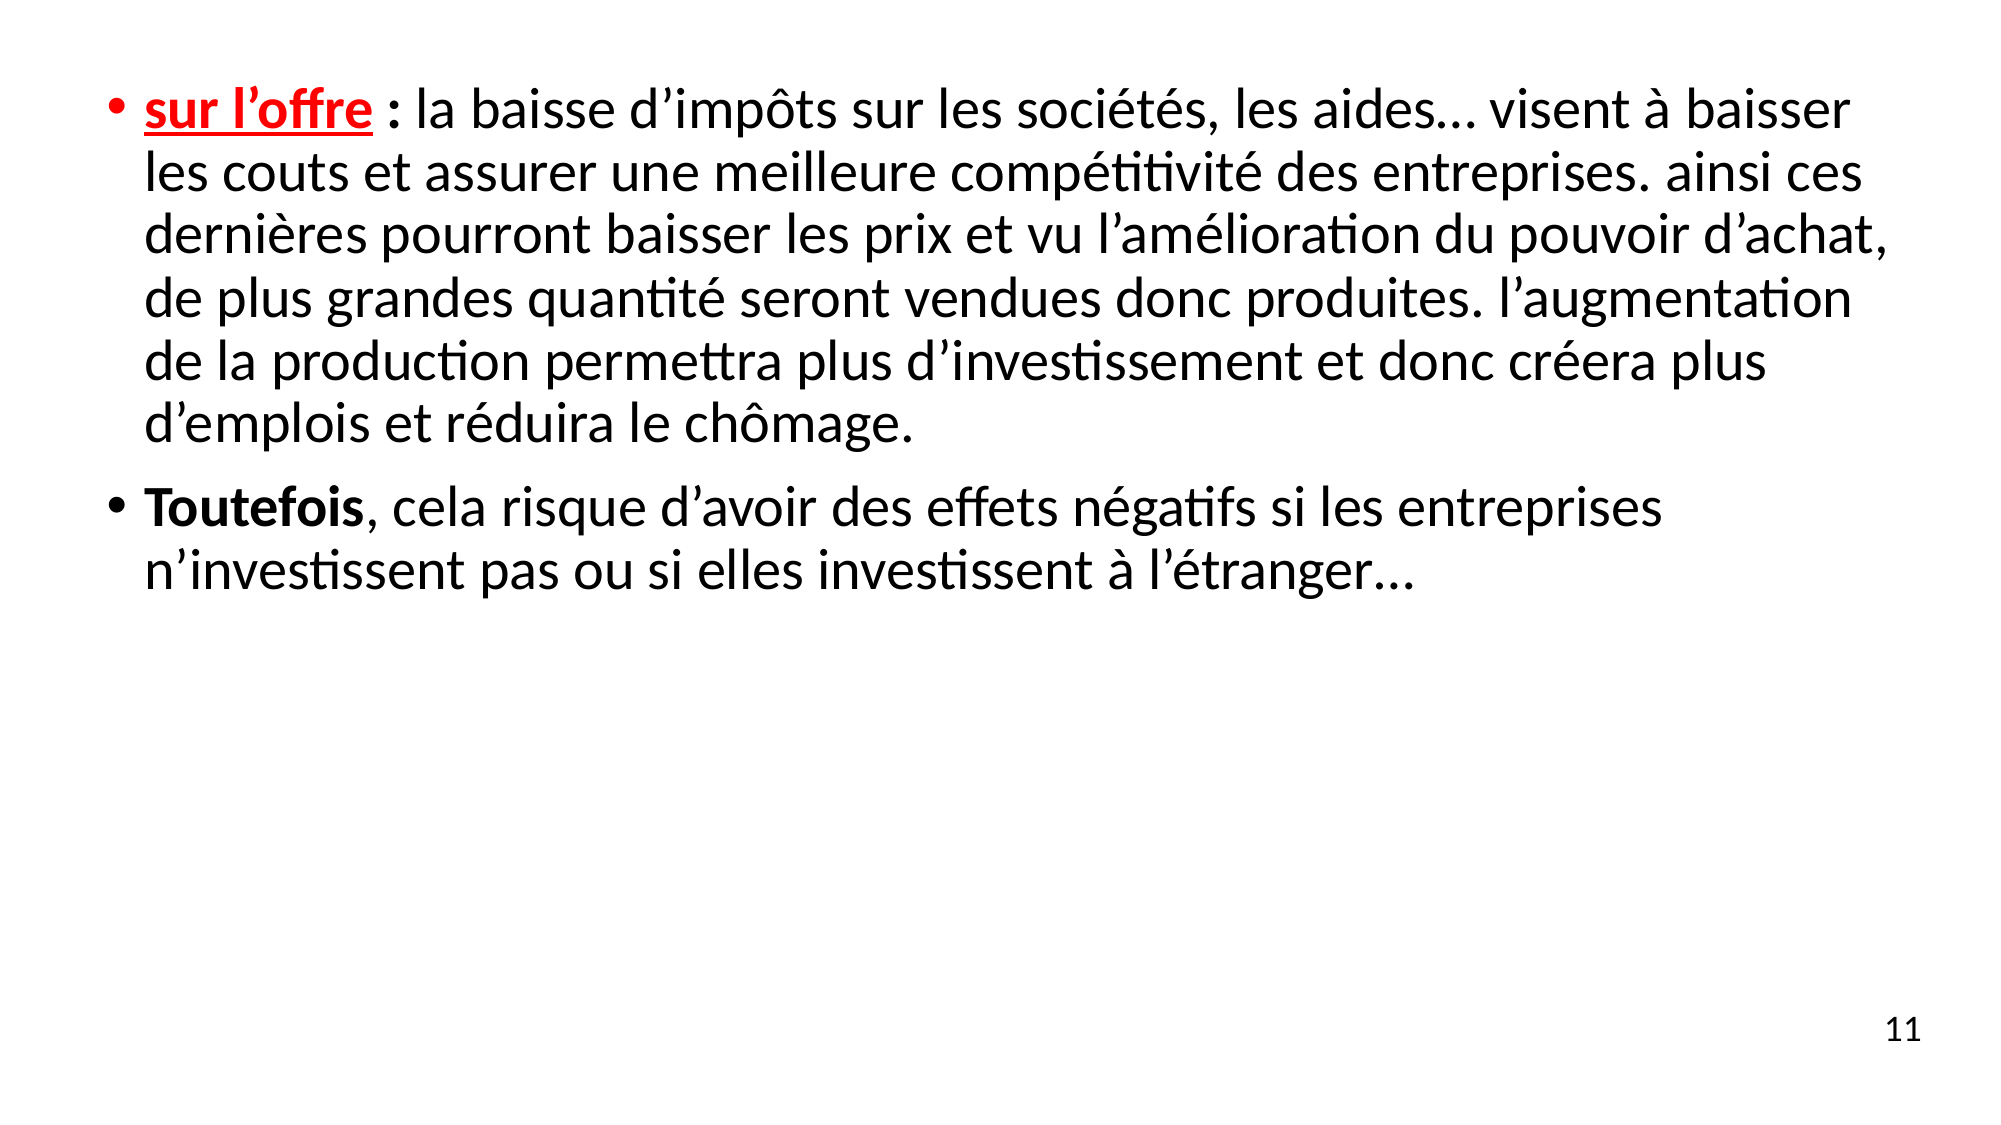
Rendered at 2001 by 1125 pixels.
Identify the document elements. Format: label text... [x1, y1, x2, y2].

list sur l’offre : la baisse d’impôts sur les sociétés, les aides… visent à baisser les couts et assurer une meilleure compétitivité des entreprises. ainsi ces dernières pourront baisser les prix et vu l’amélioration du pouvoir d’achat, de plus grandes quantité seront vendues donc produites. l’augmentation de la production permettra plus d’investissement et donc créera plus d’emplois et réduira le chômage. Toutefois, cela risque d’avoir des effets négatifs si les entreprises n’investissent pas ou si elles investissent à l’étranger… [91, 70, 1934, 1059]
text_box 11 [1869, 996, 1957, 1056]
